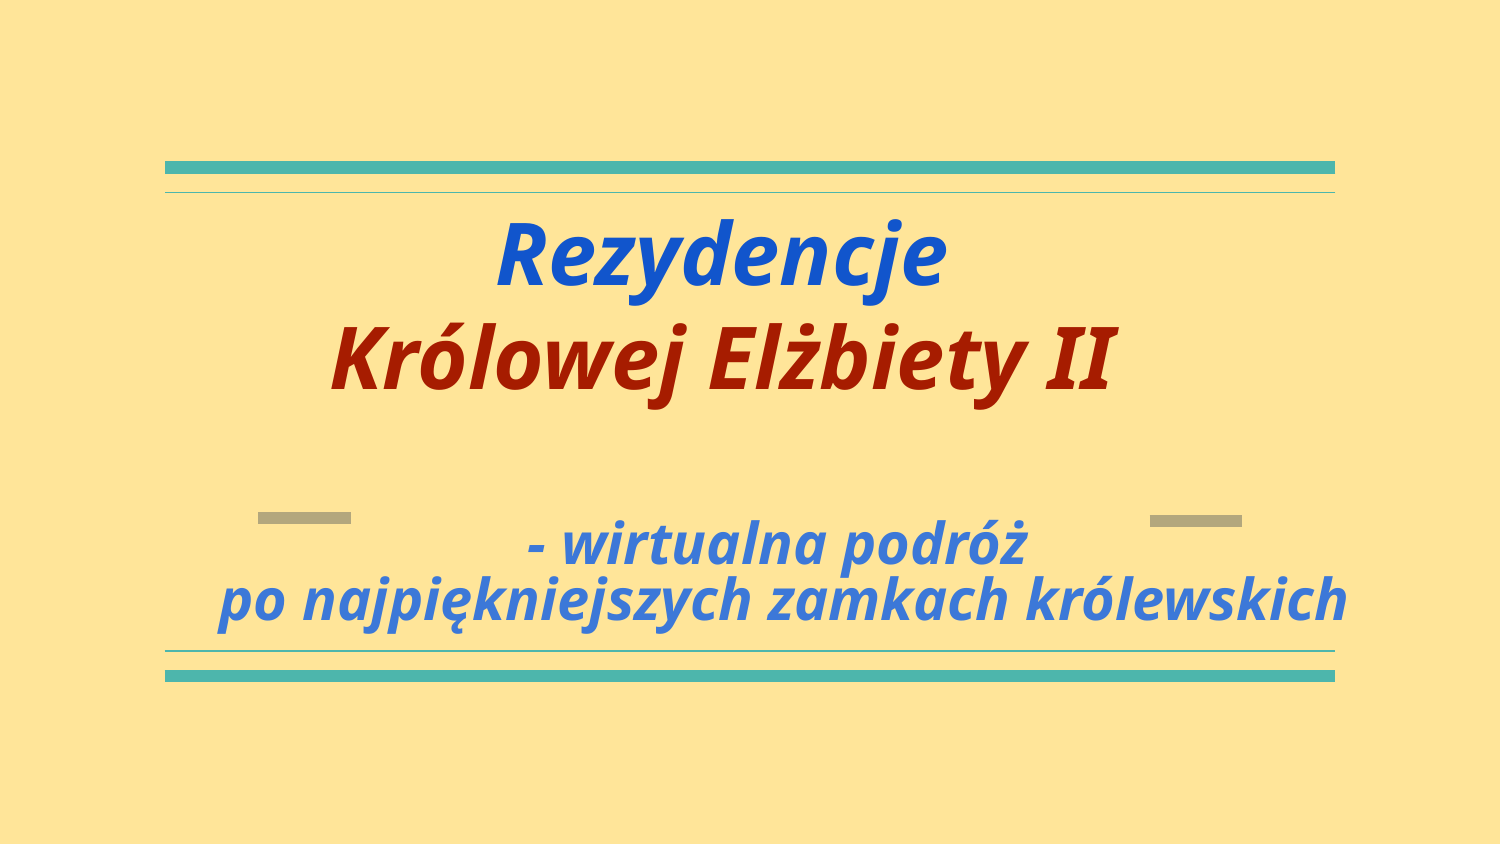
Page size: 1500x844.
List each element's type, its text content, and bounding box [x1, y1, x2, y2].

subtitle - wirtualna podróż po najpiękniejszych zamkach królewskich [46, 381, 1450, 631]
title Rezydencje Królowej Elżbiety II [46, 255, 1421, 381]
